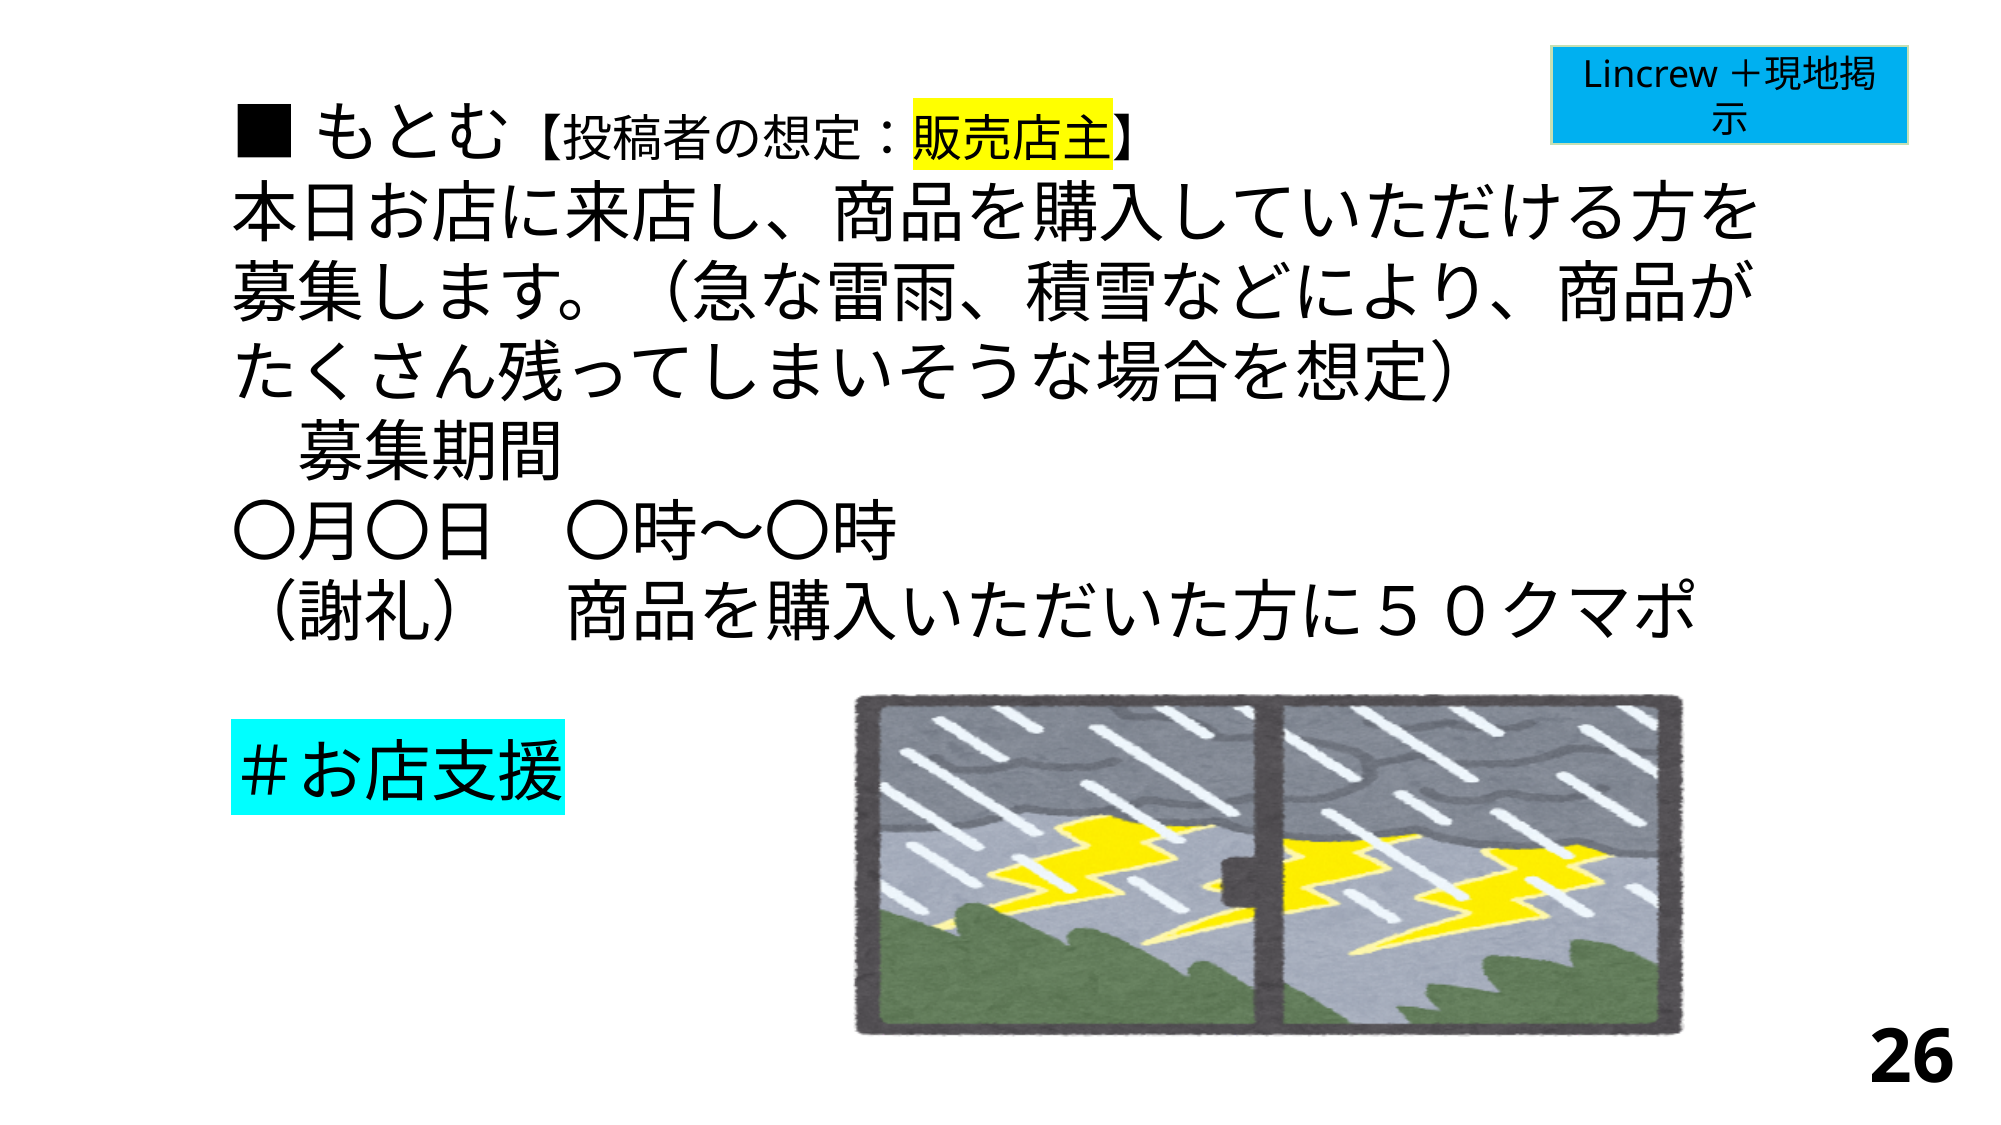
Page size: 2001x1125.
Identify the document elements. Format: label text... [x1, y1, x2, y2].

text_box Lincrew＋現地掲示 [1550, 45, 1909, 145]
slide_number 26 [1520, 1029, 1971, 1089]
text_box ■もとむ【投稿者の想定：販売店主】 本日お店に来店し、商品を購入していただける方を募集します。（急な雷雨、積雪などにより、商品がたくさん残ってしまいそうな場合を想定） 募集期間 〇月〇日 〇時～〇時 （謝礼） 商品を購入いただいた方に５０クマポ ＃お店支援 [216, 82, 1796, 817]
picture [840, 690, 1699, 1043]
